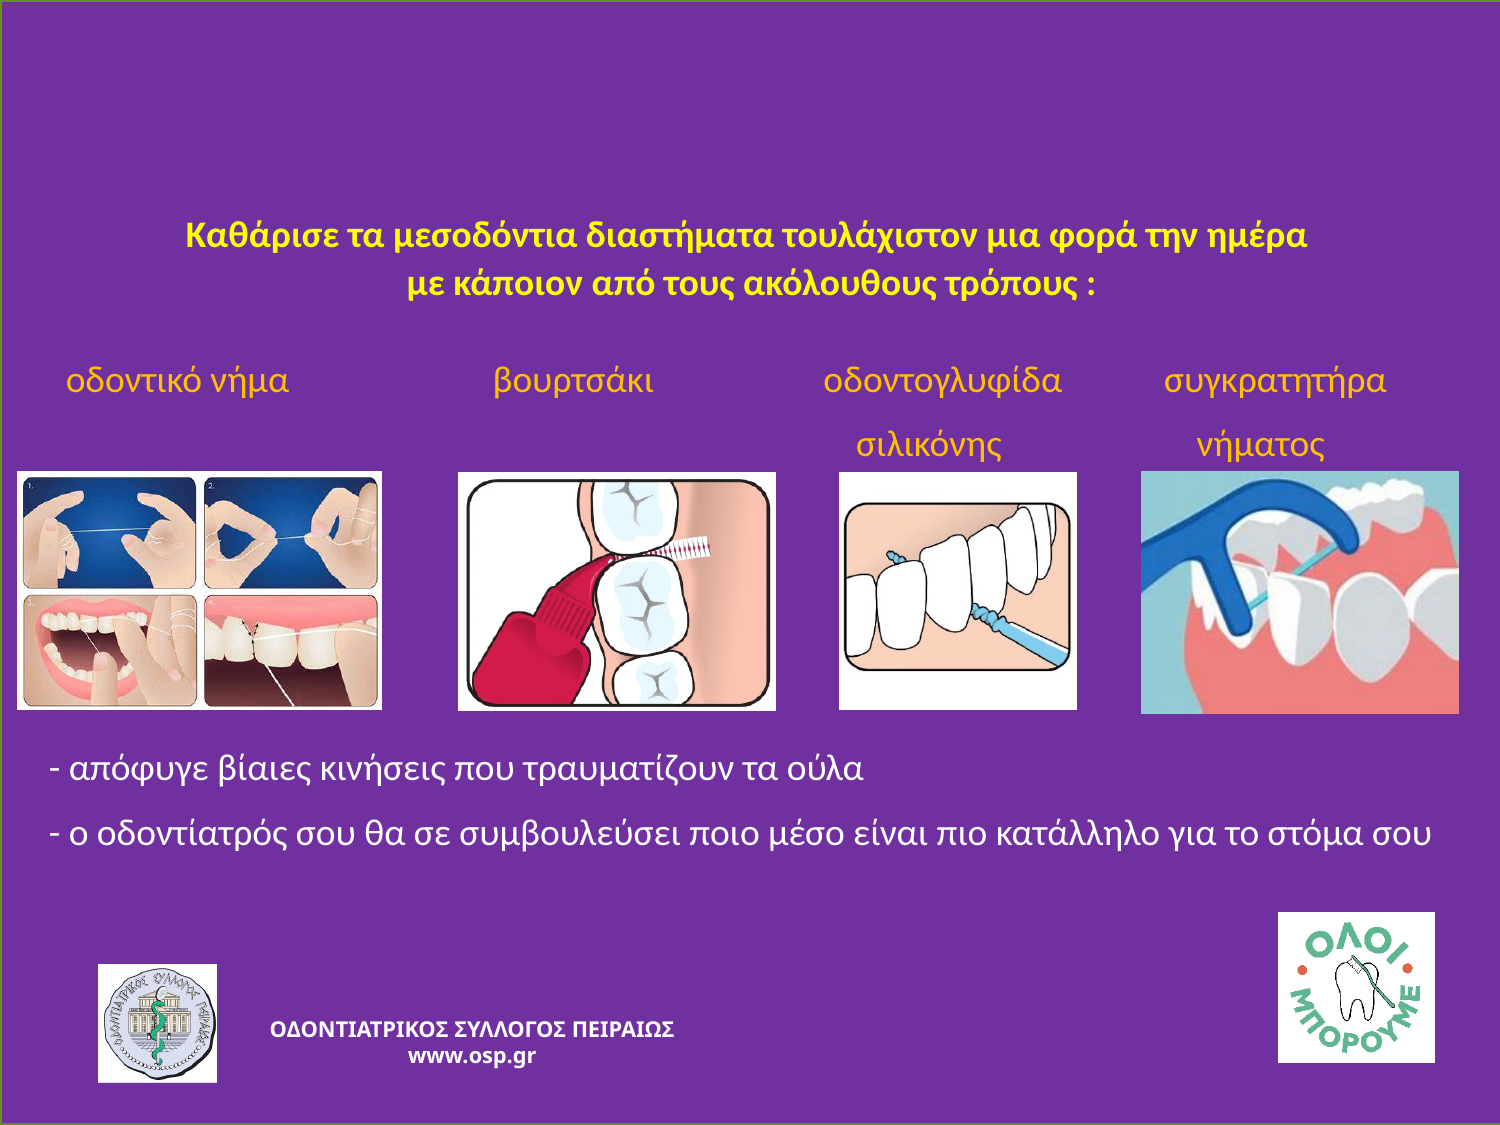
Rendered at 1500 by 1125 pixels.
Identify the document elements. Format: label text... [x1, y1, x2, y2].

picture [838, 471, 1077, 710]
picture [17, 470, 383, 710]
picture [1140, 470, 1459, 715]
picture [97, 963, 218, 1083]
text_box Καθάρισε τα μεσοδόντια διαστήματα τουλάχιστον μια φορά την ημέρα με κάποιον από τους ακόλουθους τρόπους : οδοντικό νήμα βουρτσάκι οδοντογλυφίδα συγκρατητήρα σιλικόνης νήματος - απόφυγε βίαιες κινήσεις που τραυματίζουν τα ούλα - ο οδοντίατρός σου θα σε συμβουλεύσει ποιο μέσο είναι πιο κατάλληλο για το στόμα σου [0, 0, 1500, 1125]
text_box [16, 407, 1500, 517]
text_box ΟΔΟΝΤΙΑΤΡΙΚΟΣ ΣΥΛΛΟΓΟΣ ΠΕΙΡΑΙΩΣ www.osp.gr [228, 986, 717, 1097]
text_box [0, 879, 1473, 1084]
picture [457, 471, 776, 711]
picture [1277, 912, 1436, 1064]
